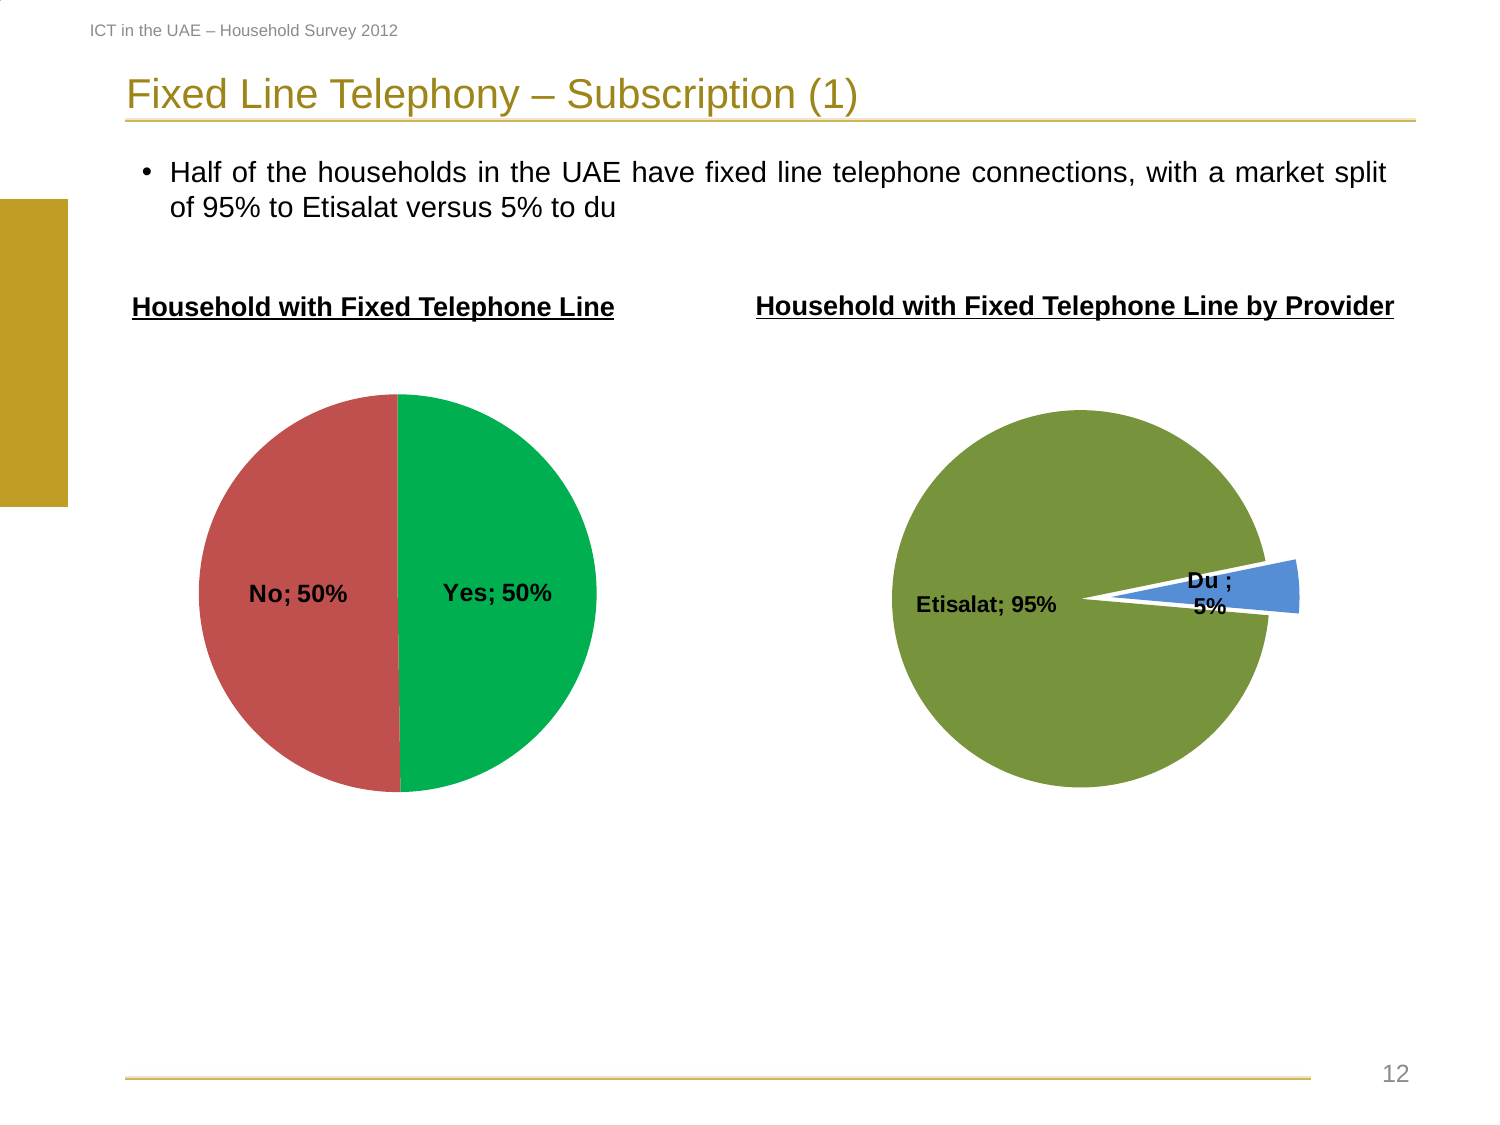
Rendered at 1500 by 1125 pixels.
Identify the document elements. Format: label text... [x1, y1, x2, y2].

picture [0, 199, 68, 507]
text_box ICT in the UAE – Household Survey 2012 [75, 0, 863, 60]
text_box Household with Fixed Telephone Line by Provider [719, 281, 1431, 329]
picture [125, 1068, 1074, 1080]
picture [1325, 110, 1416, 122]
title Fixed Line Telephony – Subscription (1) [110, 54, 1325, 130]
text_box Half of the households in the UAE have fixed line telephone connections, with a market split of 95% to Etisalat versus 5% to du [127, 146, 1404, 231]
chart [838, 366, 1401, 867]
slide_number 12 [1074, 1042, 1425, 1103]
text_box Household with Fixed Telephone Line [96, 282, 650, 330]
chart [34, 376, 722, 817]
